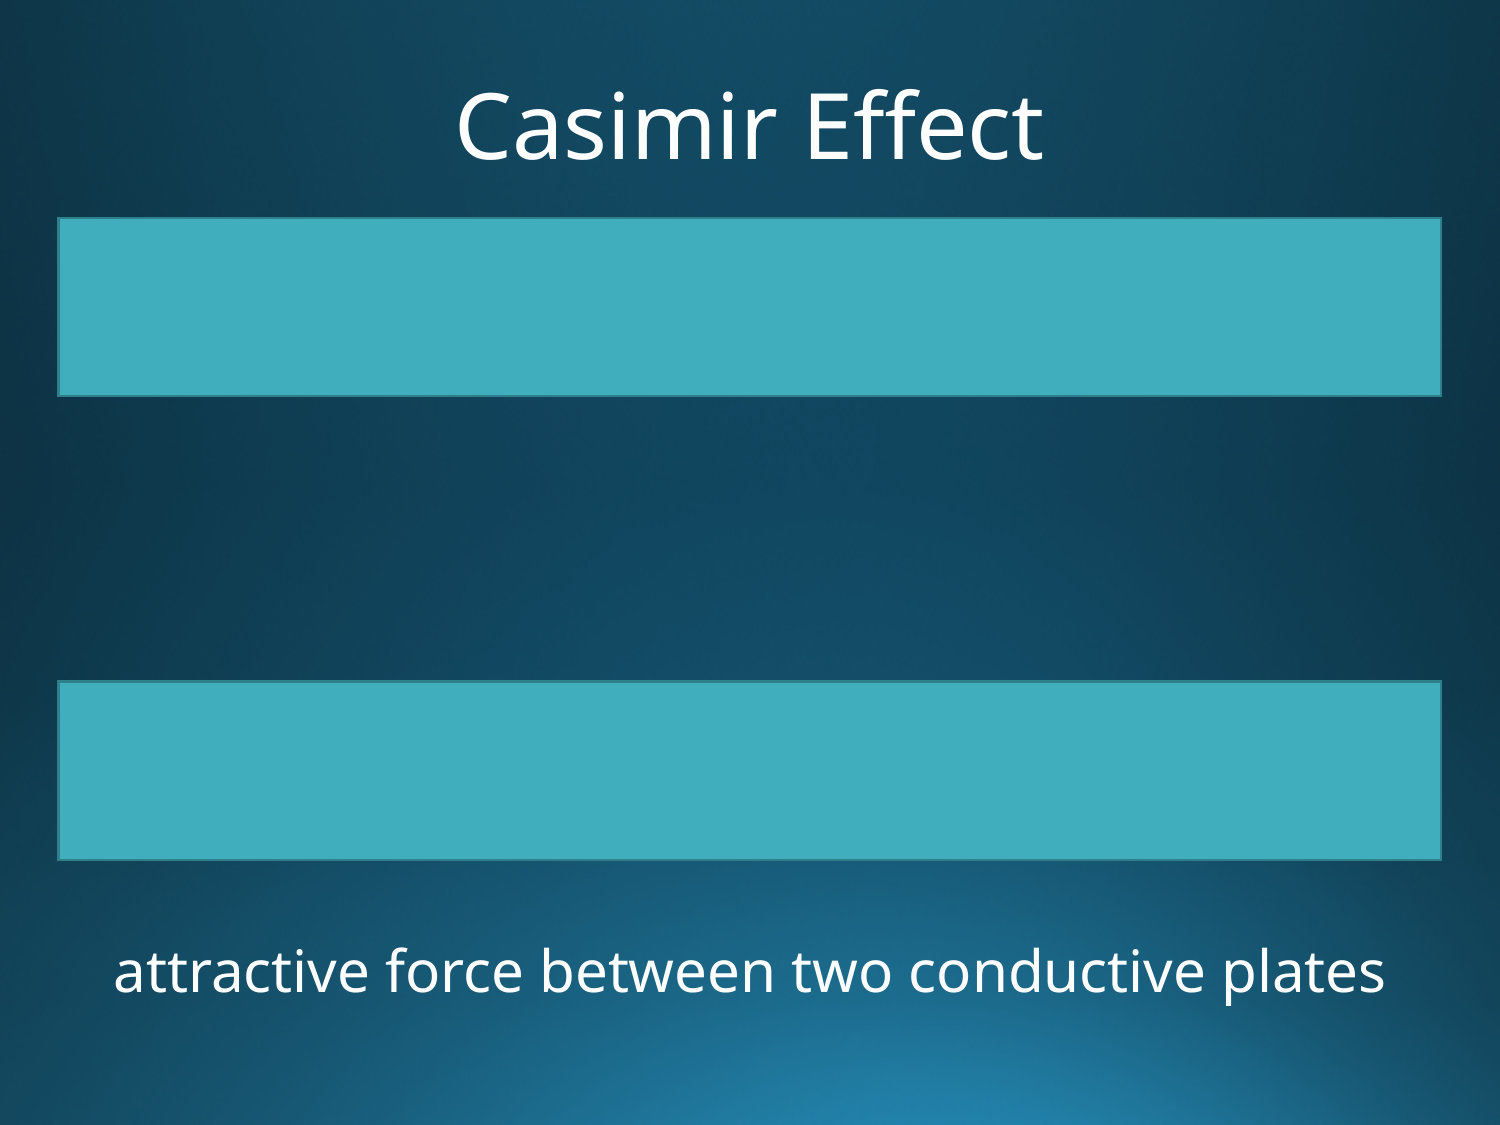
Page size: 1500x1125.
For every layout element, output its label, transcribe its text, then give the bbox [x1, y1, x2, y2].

picture [0, 0, 1500, 1125]
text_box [58, 217, 1442, 860]
title Casimir Effect [103, 21, 1397, 217]
text_box attractive force between two conductive plates [98, 927, 1402, 1012]
